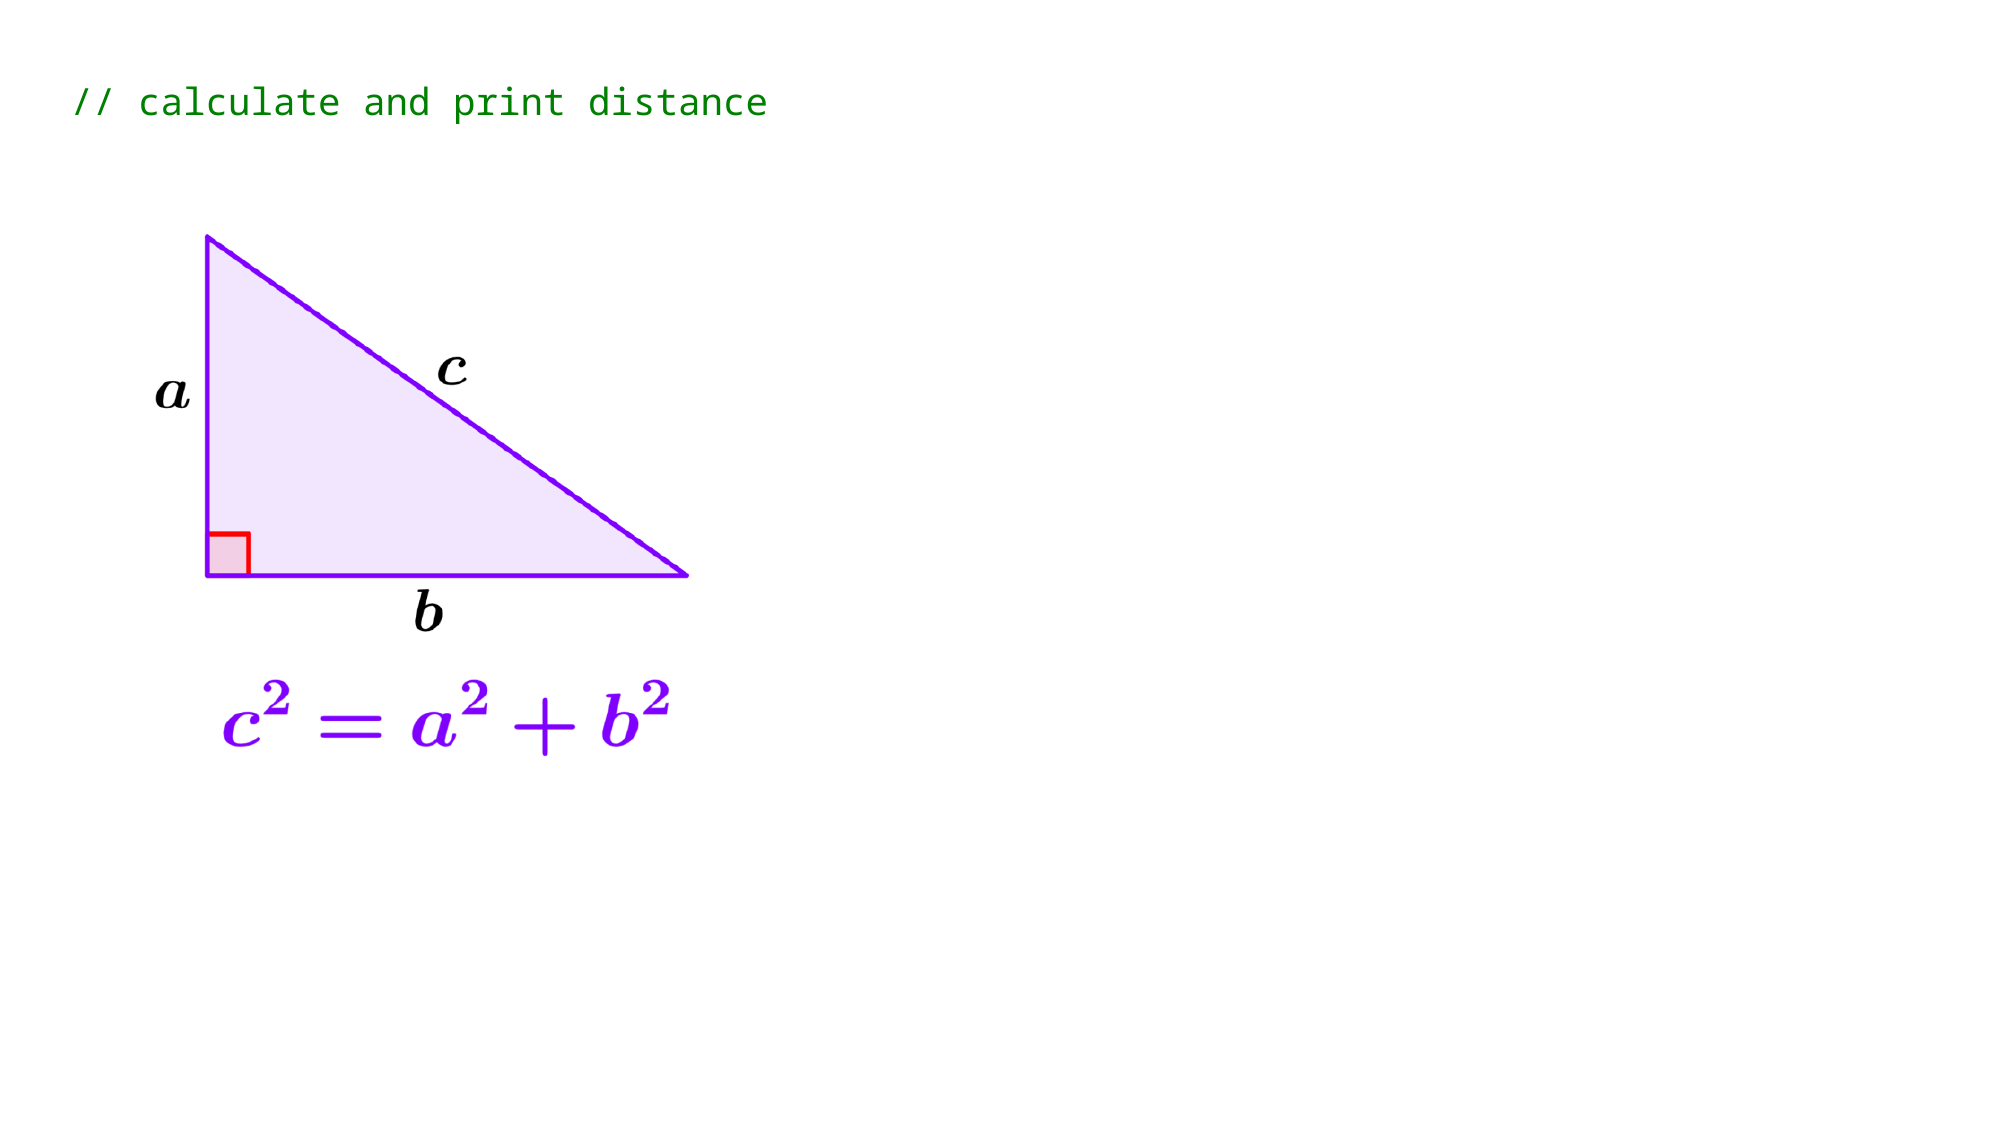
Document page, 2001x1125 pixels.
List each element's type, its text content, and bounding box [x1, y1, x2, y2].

text_box // calculate and print distance [55, 70, 1056, 131]
picture [119, 216, 748, 783]
